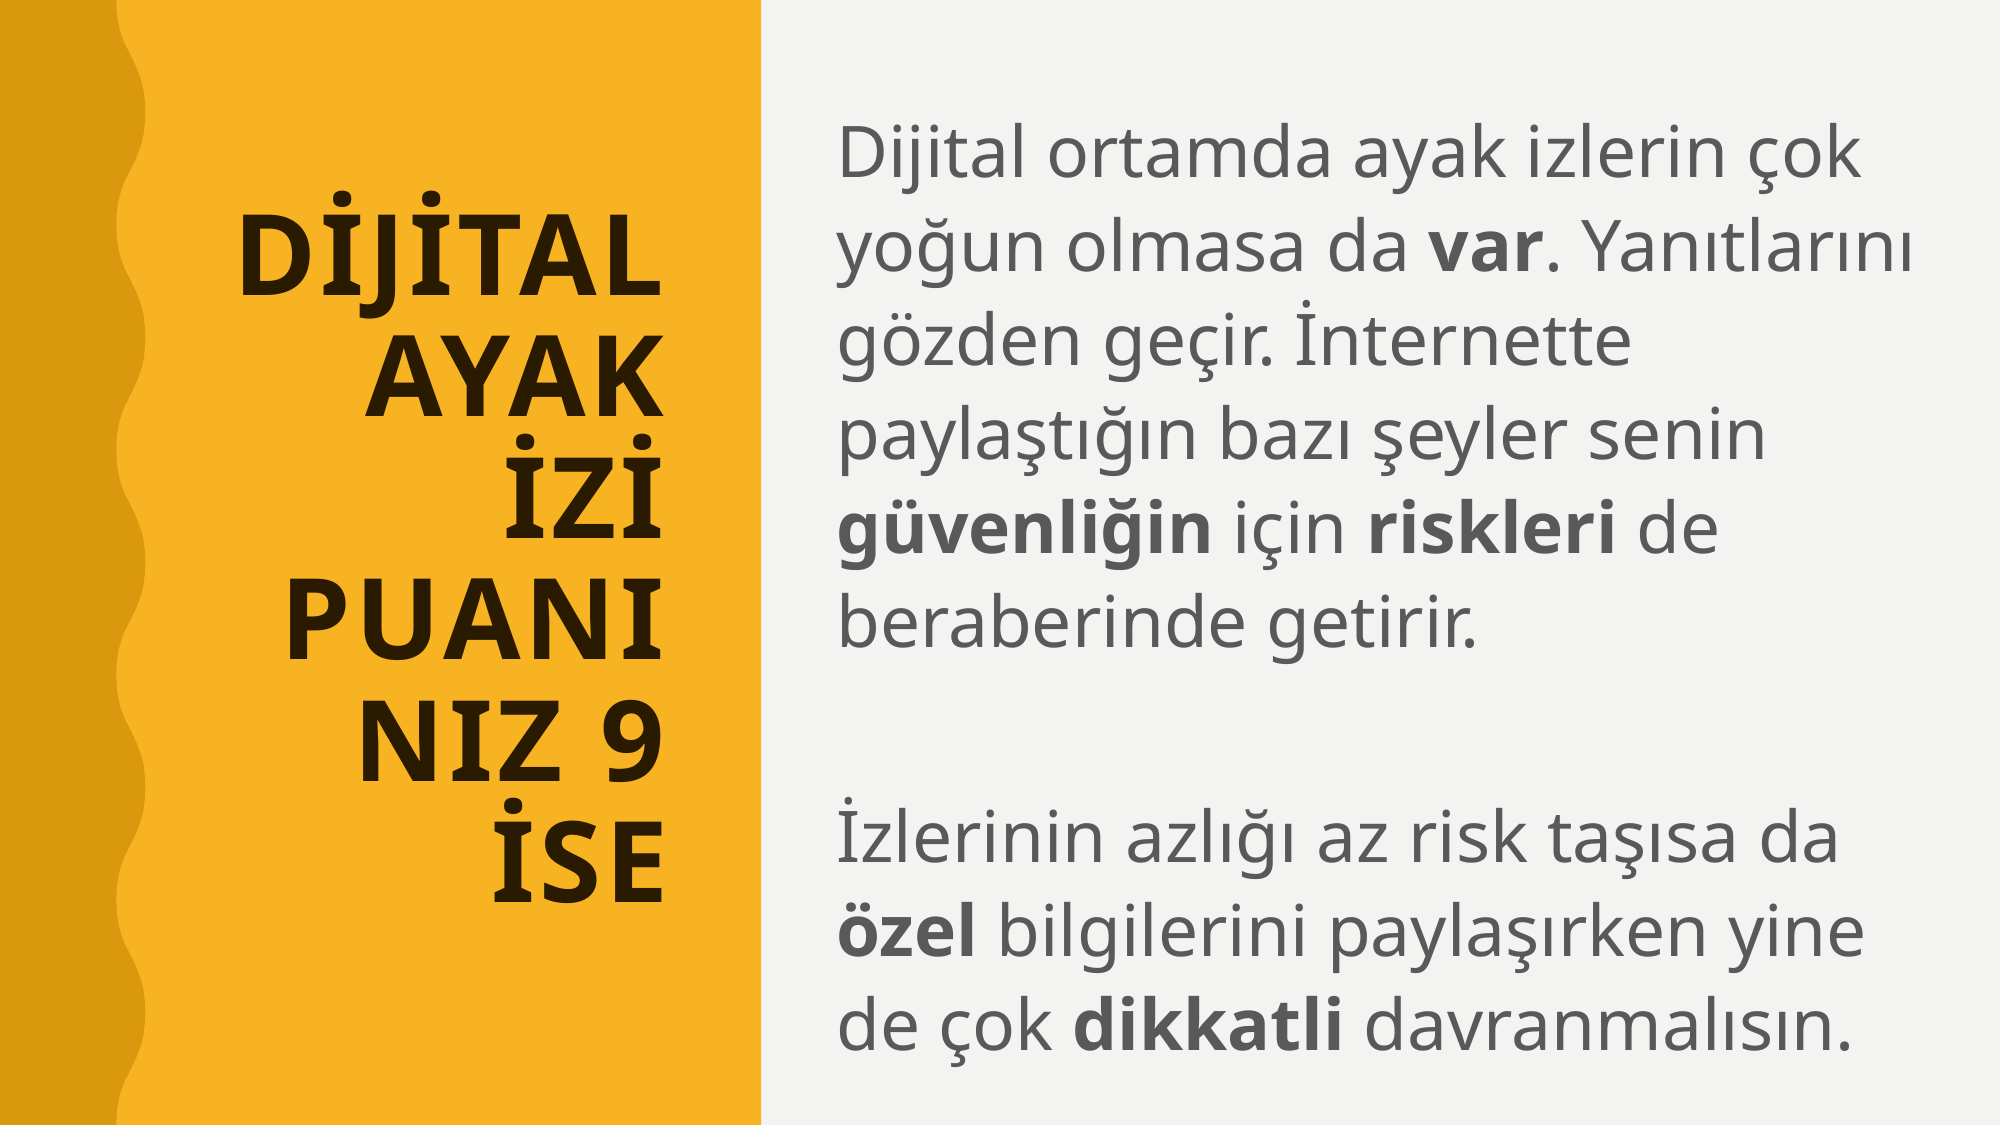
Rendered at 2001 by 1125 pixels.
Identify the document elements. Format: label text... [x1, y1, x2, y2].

title Dijital Ayak İzi Puanınız 9 İse [205, 176, 684, 949]
text_box [0, 0, 146, 1125]
text_box [762, 0, 2000, 1125]
list Dijital ortamda ayak izlerin çok yoğun olmasa da var. Yanıtlarını gözden geçir. İnternette paylaştığın bazı şeyler senin güvenliğin için riskleri de beraberinde getirir. İzlerinin azlığı az risk taşısa da özel bilgilerini paylaşırken yine de çok dikkatli davranmalısın. [821, 86, 1950, 1076]
text_box [117, 0, 762, 1125]
